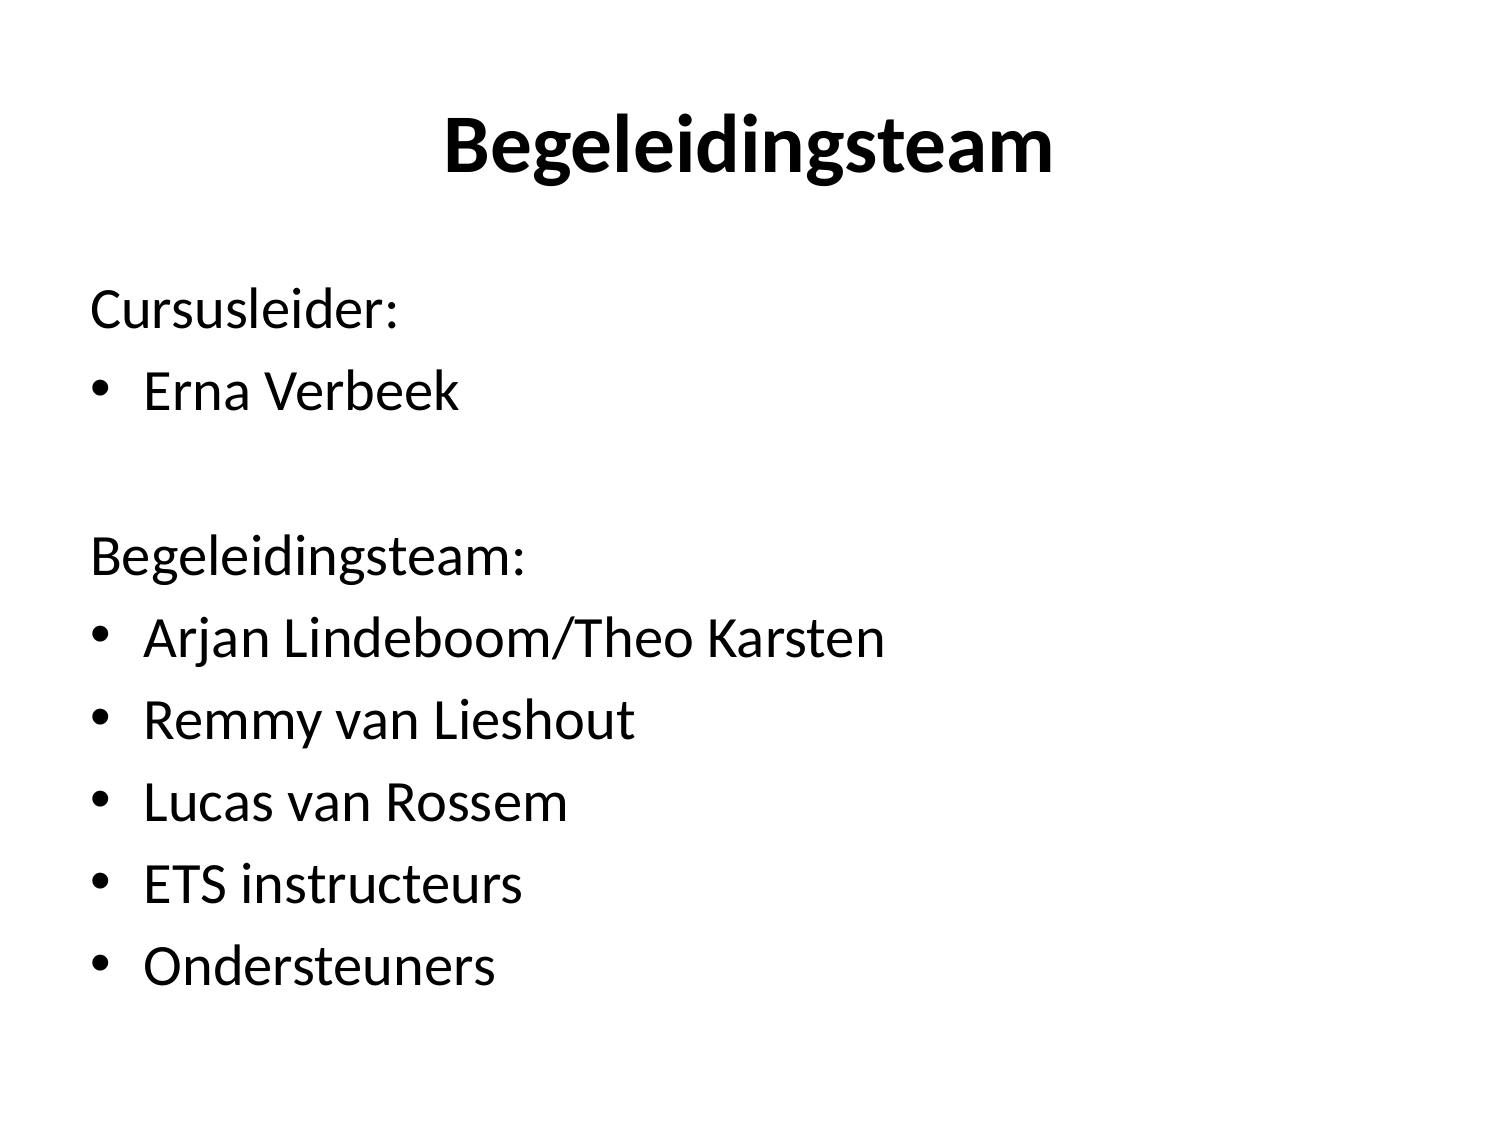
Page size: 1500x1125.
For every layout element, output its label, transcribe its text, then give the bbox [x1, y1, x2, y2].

title Begeleidingsteam [75, 45, 1425, 233]
list Cursusleider: Erna Verbeek Begeleidingsteam: Arjan Lindeboom/Theo Karsten Remmy van Lieshout Lucas van Rossem ETS instructeurs Ondersteuners [75, 262, 1425, 1005]
